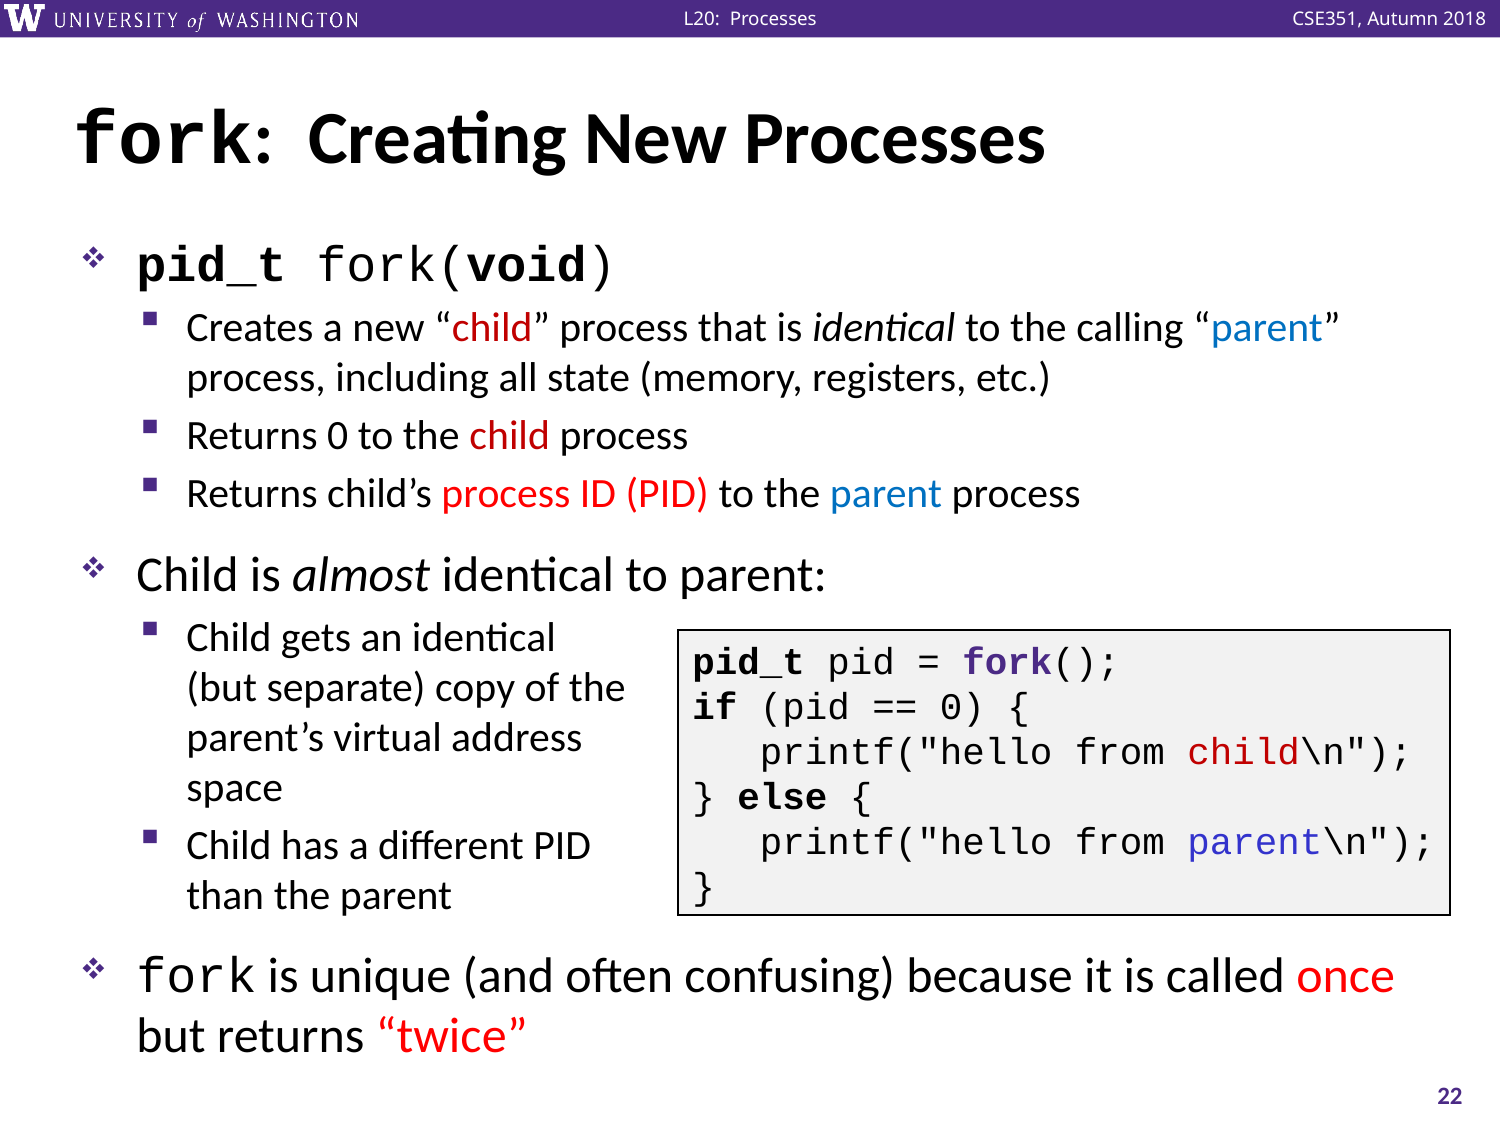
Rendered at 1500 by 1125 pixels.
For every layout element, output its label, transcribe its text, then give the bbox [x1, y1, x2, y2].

slide_number 22 [1400, 1065, 1500, 1125]
title fork: Creating New Processes [58, 71, 1438, 197]
picture [4, 4, 358, 32]
list pid_t fork(void) Creates a new “child” process that is identical to the calling “parent” process, including all state (memory, registers, etc.) Returns 0 to the child process Returns child’s process ID (PID) to the parent process Child is almost identical to parent: Child gets an identical (but separate) copy of the parent’s virtual address space Child has a different PID than the parent fork is unique (and often confusing) because it is called once but returns “twice” [64, 223, 1438, 1040]
text_box pid_t pid = fork(); if (pid == 0) { printf("hello from child\n"); } else { printf("hello from parent\n"); } [677, 629, 1450, 915]
